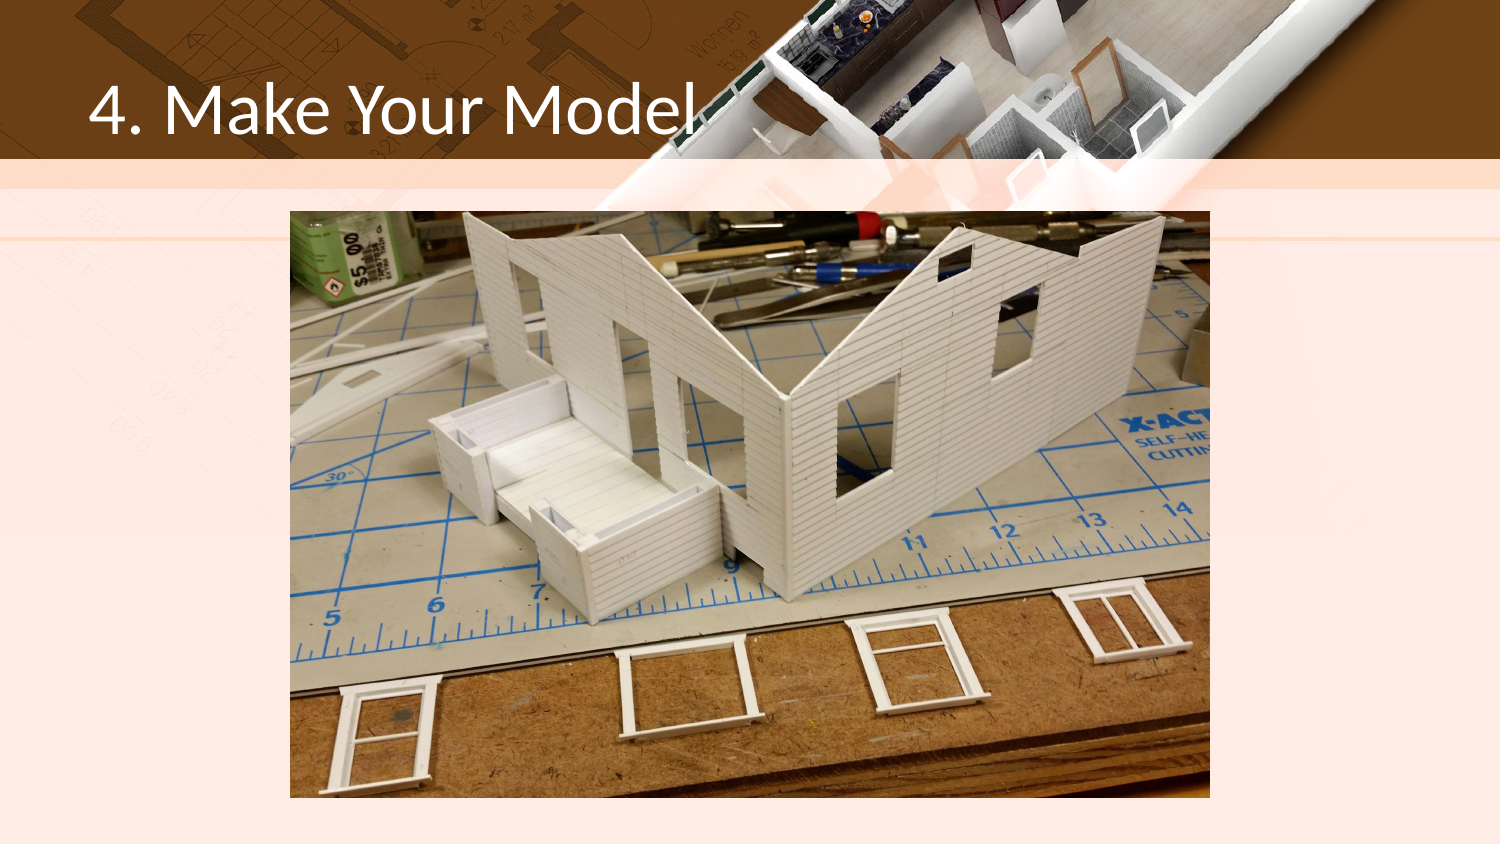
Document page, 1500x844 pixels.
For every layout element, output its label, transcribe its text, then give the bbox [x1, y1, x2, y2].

picture [0, 0, 1500, 844]
title 4. Make Your Model [73, 41, 1429, 167]
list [290, 211, 1210, 798]
